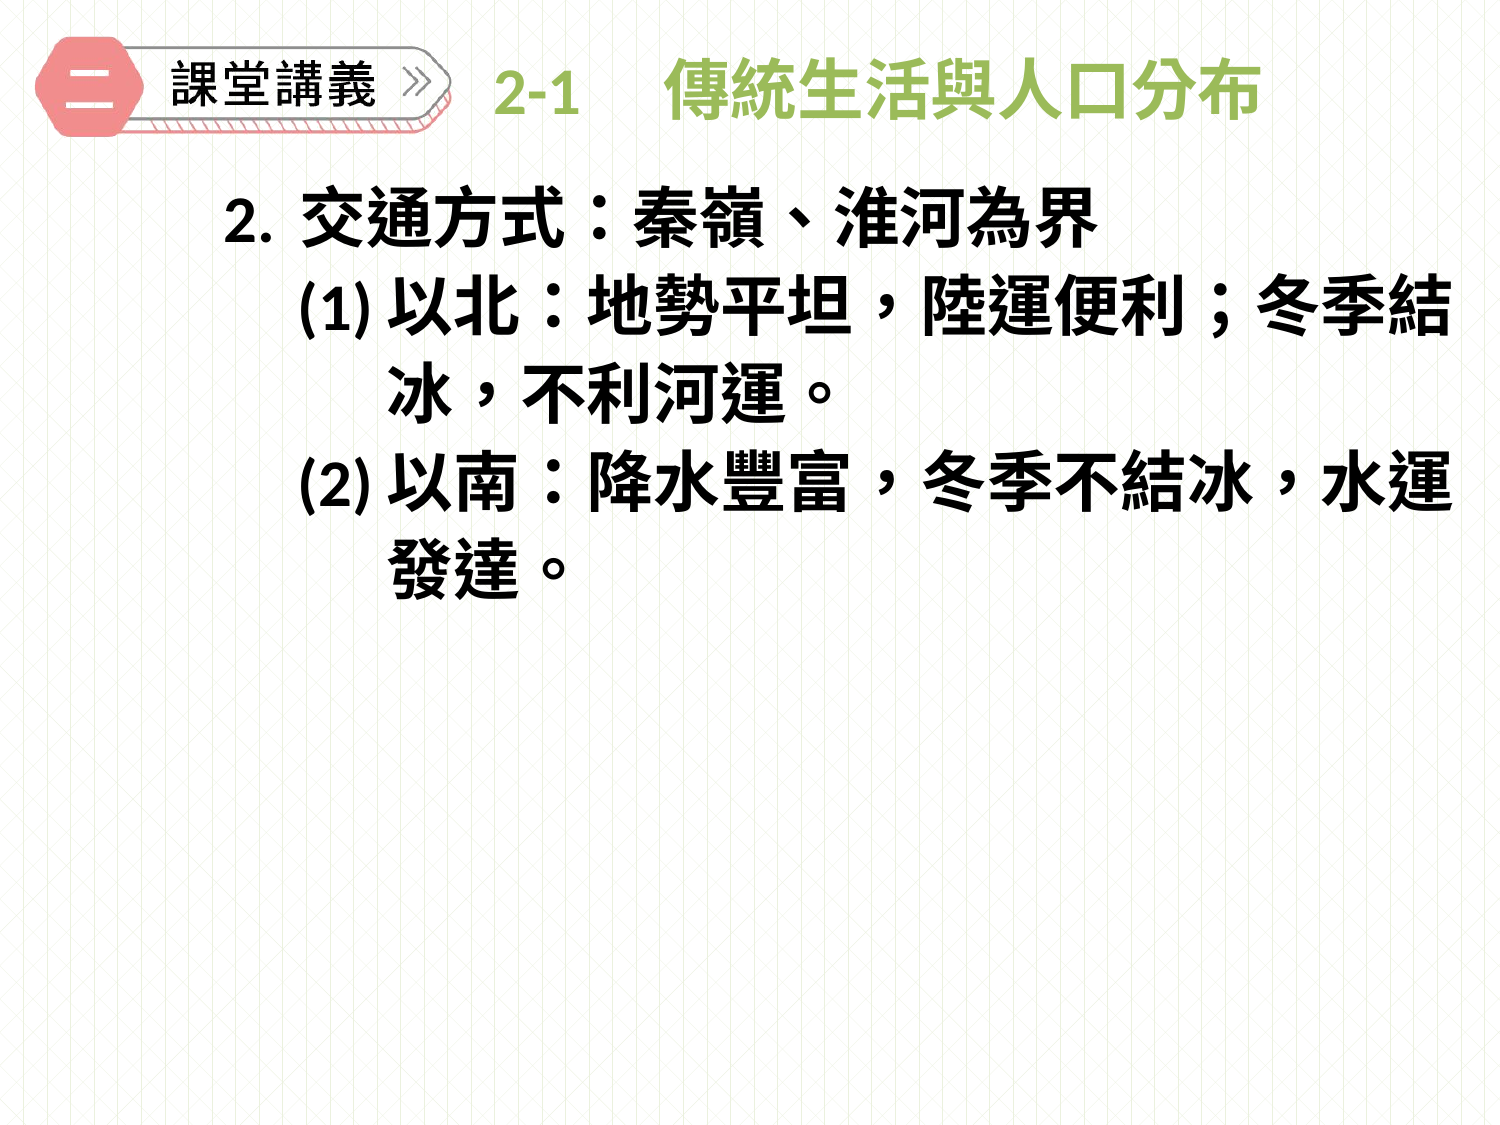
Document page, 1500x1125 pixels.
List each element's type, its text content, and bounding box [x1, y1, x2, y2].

title 2-1 傳統生活與人口分布 [478, 28, 1424, 147]
text_box 2. 交通方式：秦嶺、淮河為界 (1) 以北：地勢平坦，陸運便利；冬季結冰，不利河運。 (2) 以南：降水豐富，冬季不結冰，水運發達。 [76, 160, 1500, 628]
picture [29, 30, 456, 143]
